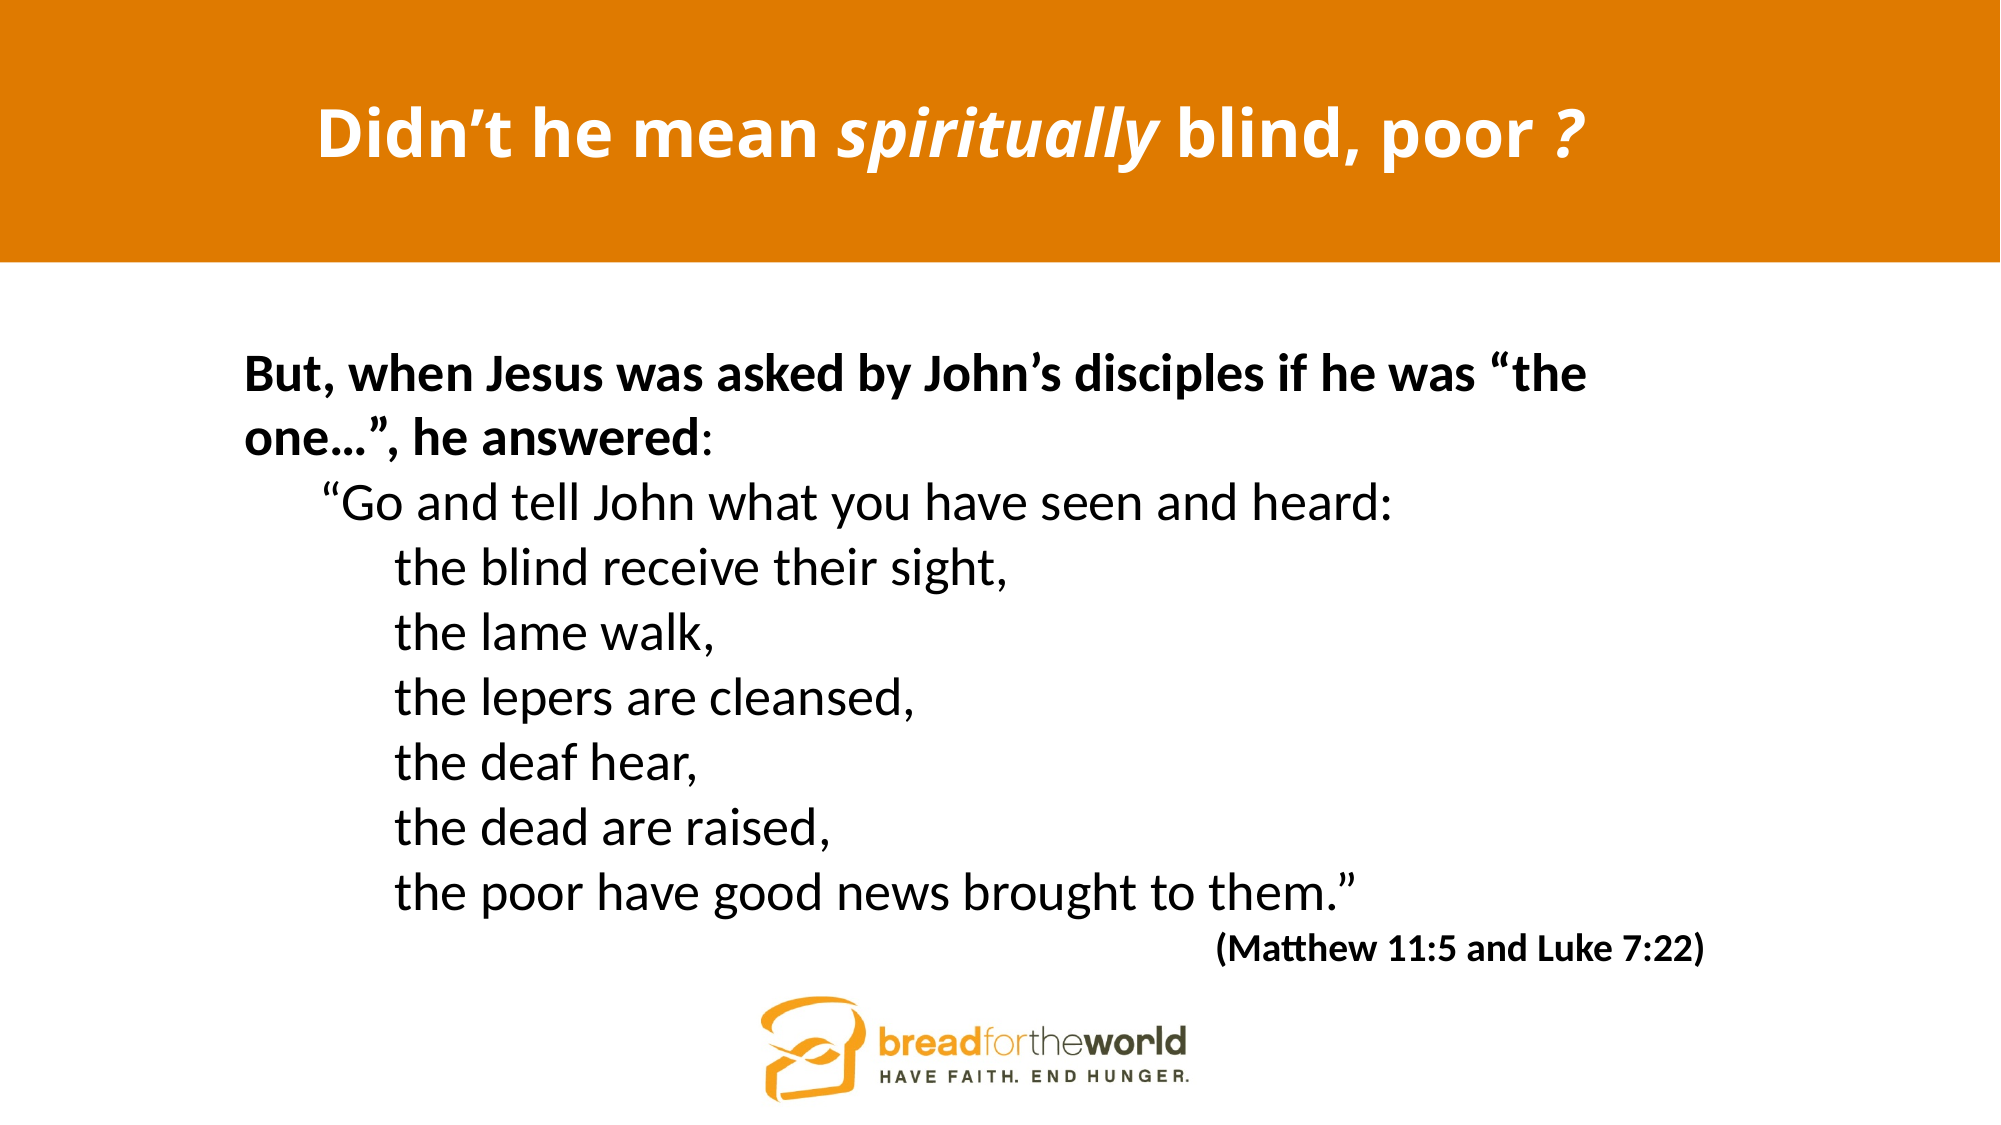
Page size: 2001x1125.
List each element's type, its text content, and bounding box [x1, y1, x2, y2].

list [137, 299, 1863, 1014]
picture [749, 985, 1200, 1113]
text_box Didn’t he mean spiritually blind, poor ? [0, 0, 2000, 263]
text_box But, when Jesus was asked by John’s disciples if he was “the one…”, he answered: “Go and tell John what you have seen and heard: the blind receive their sight, the lame walk, the lepers are cleansed, the deaf hear, the dead are raised, the poor have good news brought to them.” (Matthew 11:5 and Luke 7:22) [229, 329, 1721, 977]
